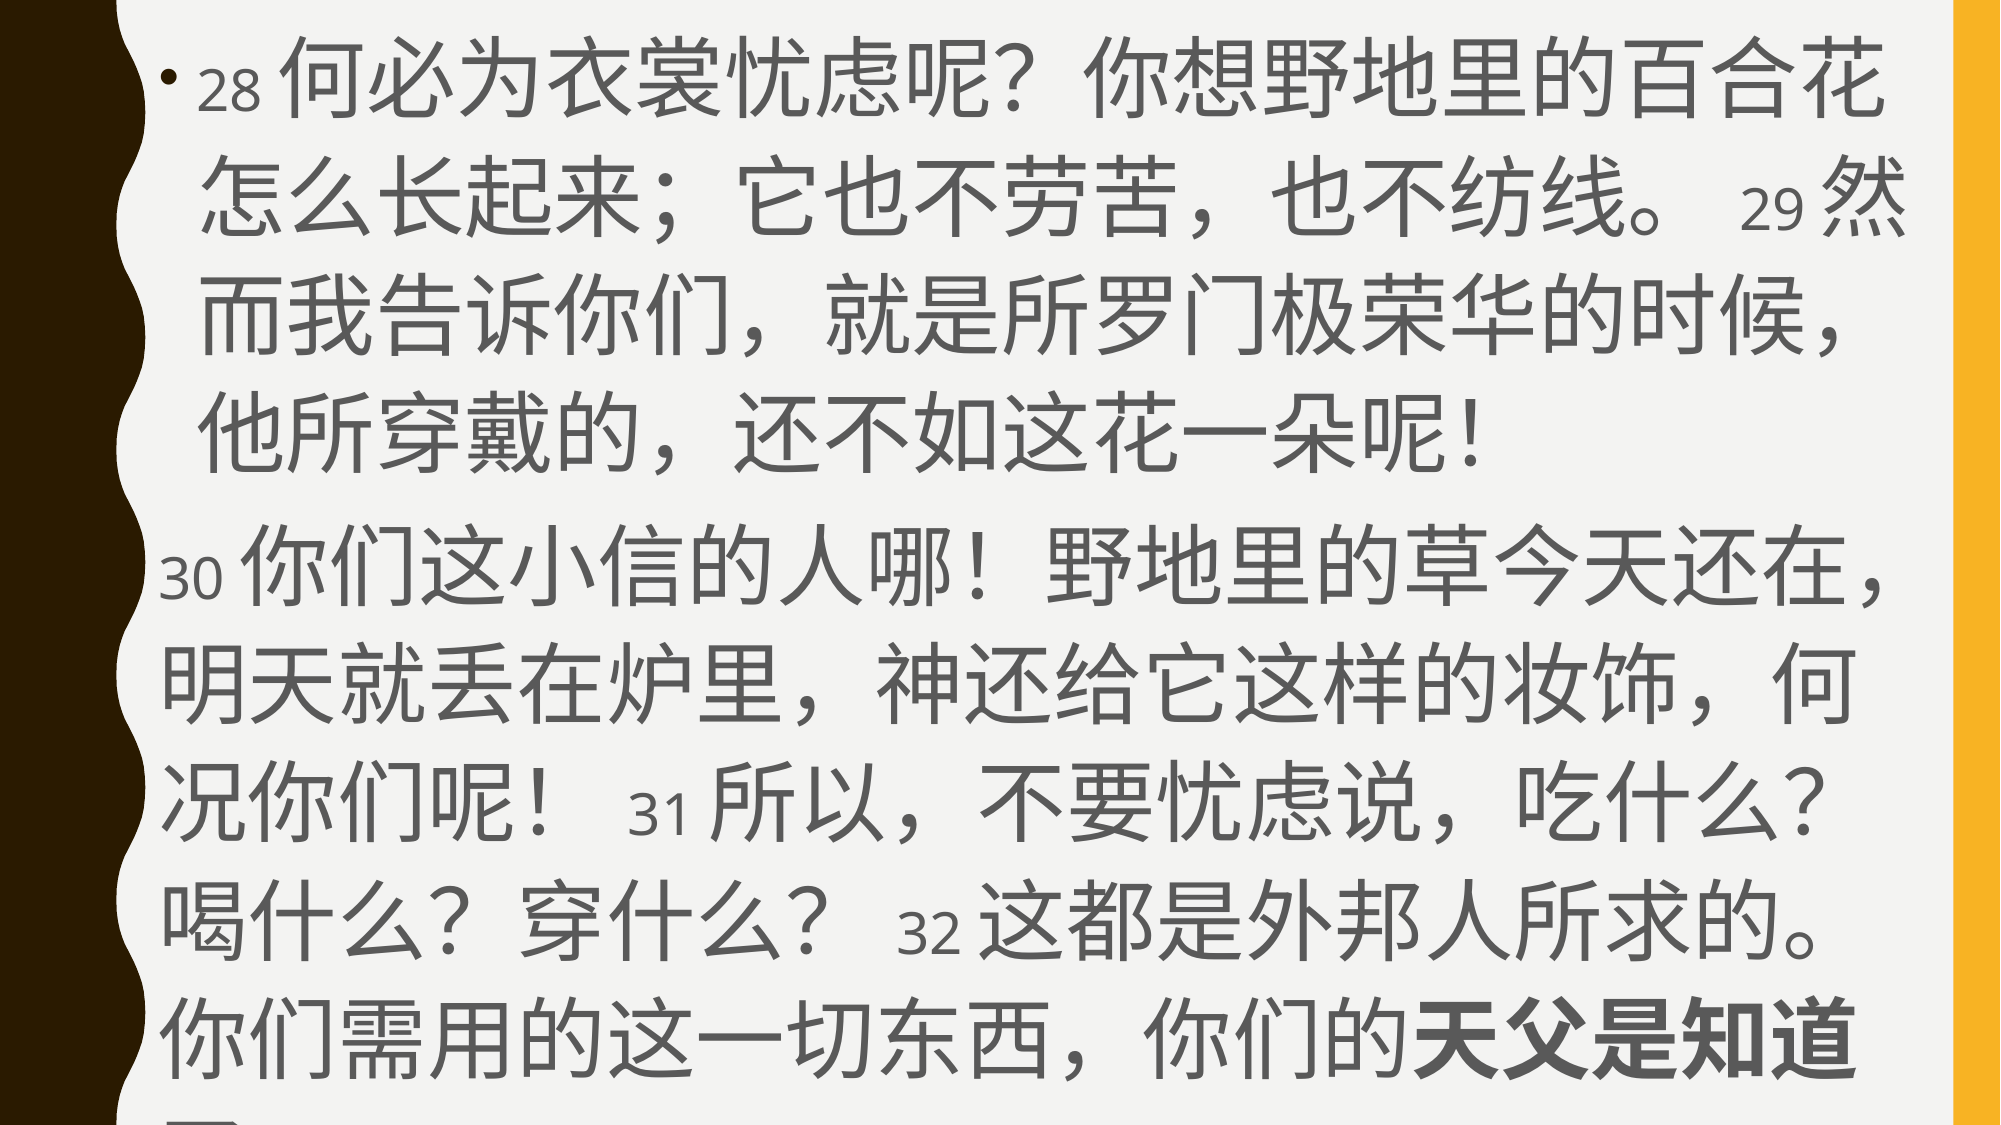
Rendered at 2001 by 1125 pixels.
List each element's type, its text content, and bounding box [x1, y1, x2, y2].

list 28何必为衣裳忧虑呢？你想野地里的百合花怎么长起来；它也不劳苦，也不纺线。29然而我告诉你们，就是所罗门极荣华的时候，他所穿戴的，还不如这花一朵呢！ 30你们这小信的人哪！野地里的草今天还在，明天就丢在炉里，神还给它这样的妆饰，何况你们呢！31所以，不要忧虑说，吃什么？喝什么？穿什么？32这都是外邦人所求的。你们需用的这一切东西，你们的天父是知道了。 [143, 4, 1944, 1125]
